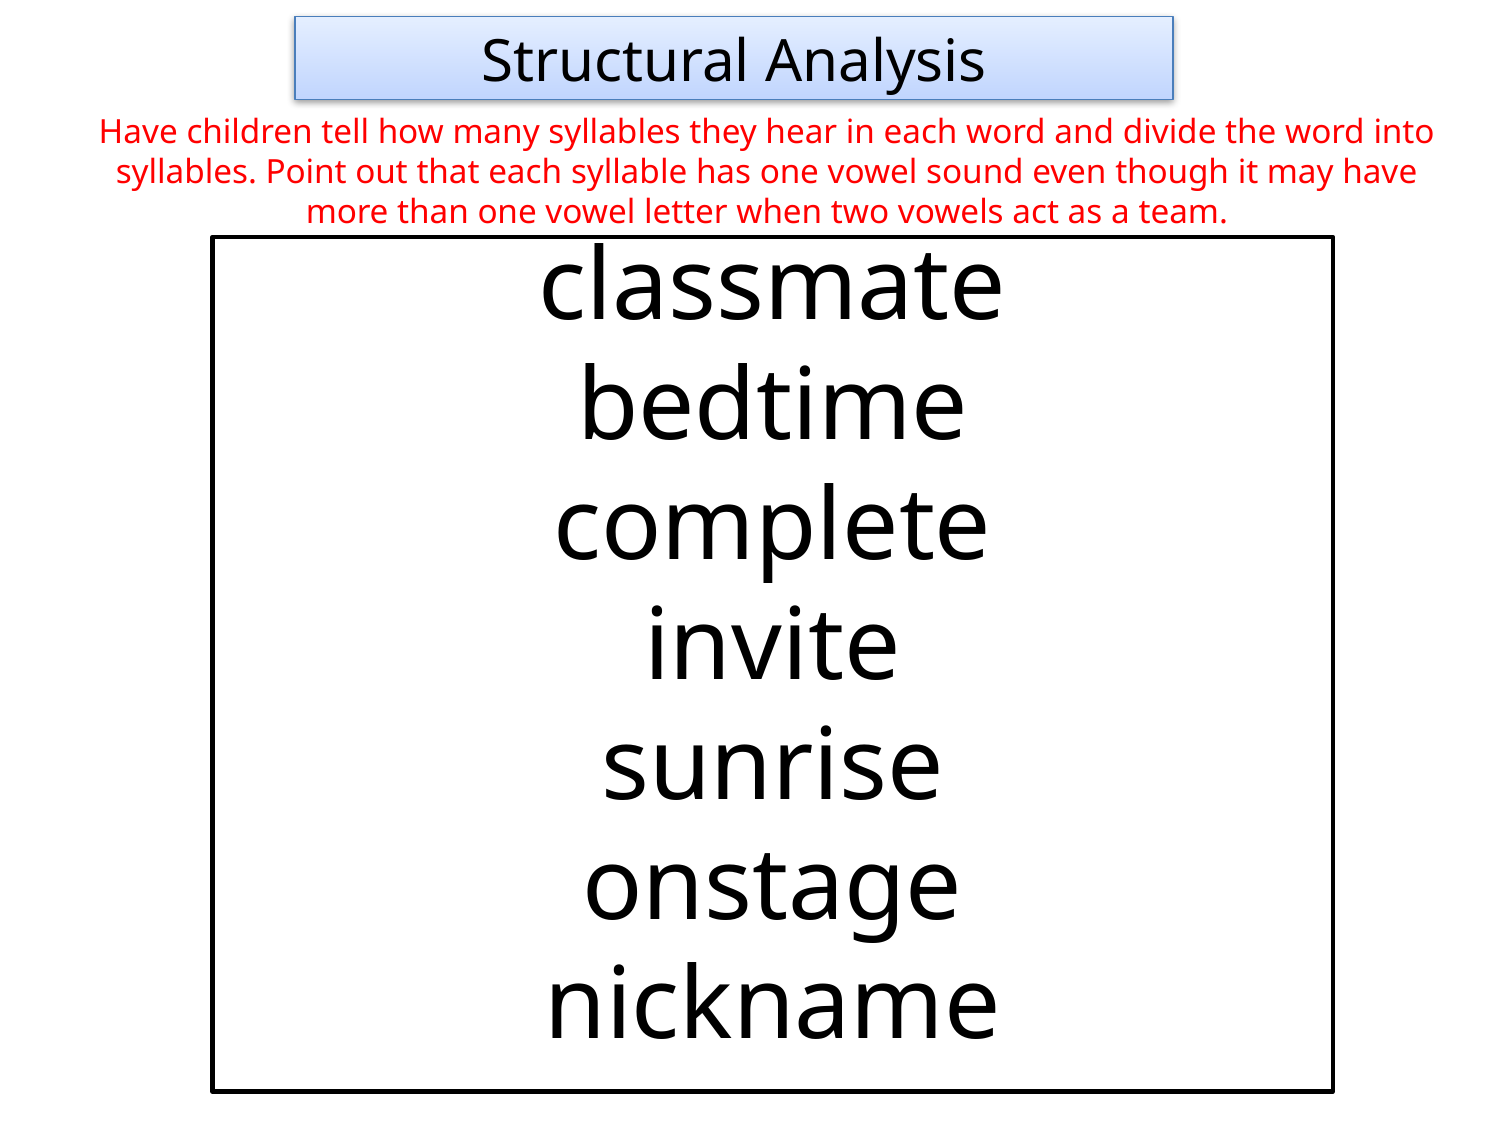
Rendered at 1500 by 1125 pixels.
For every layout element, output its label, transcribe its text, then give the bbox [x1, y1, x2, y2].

text_box Have children tell how many syllables they hear in each word and divide the word into syllables. Point out that each syllable has one vowel sound even though it may have more than one vowel letter when two vowels act as a team. [67, 103, 1469, 238]
text_box classmate bedtime complete invite sunrise onstage nickname [210, 238, 1335, 1094]
text_box Structural Analysis [294, 16, 1174, 100]
